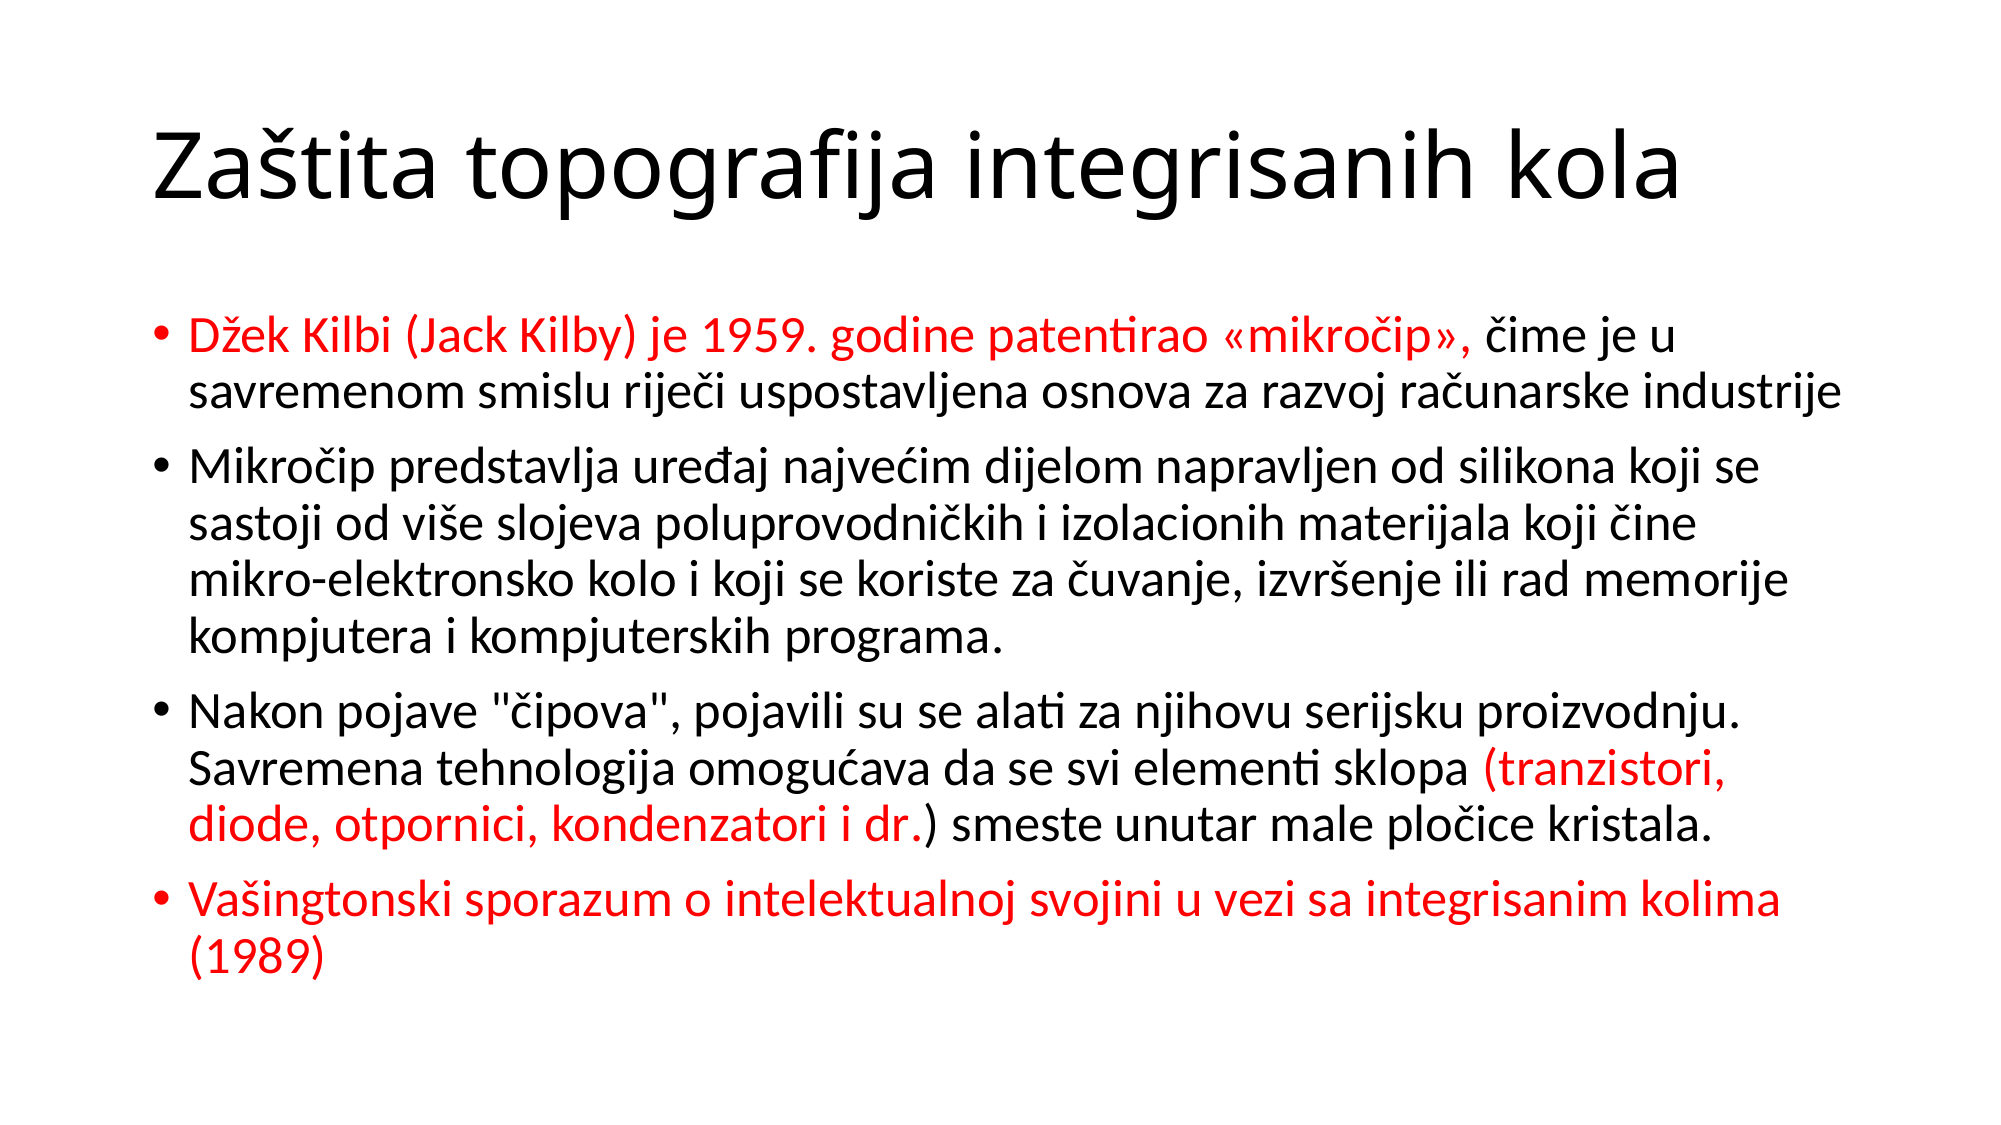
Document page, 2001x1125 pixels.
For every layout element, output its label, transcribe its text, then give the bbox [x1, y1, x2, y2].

title Zaštita topografija integrisanih kola [137, 59, 1863, 278]
list Džek Kilbi (Jack Kilby) je 1959. godine patentirao «mikročip», čime je u savremenom smislu riječi uspostavljena osnova za razvoj računarske industrije Mikročip predstavlja uređaj najvećim dijelom napravljen od silikona koji se sastoji od više slojeva poluprovodničkih i izolacionih materijala koji čine mikro-elektronsko kolo i koji se koriste za čuvanje, izvršenje ili rad memorije kompjutera i kompjuterskih programa. Nakon pojave "čipova", pojavili su se alati za njihovu serijsku proizvodnju. Savremena tehnologija omogućava da se svi elementi sklopa (tranzistori, diode, otpornici, kondenzatori i dr.) smeste unutar male pločice kristala. Vašingtonski sporazum o intelektualnoj svojini u vezi sa integrisanim kolima (1989) [137, 299, 1863, 1014]
